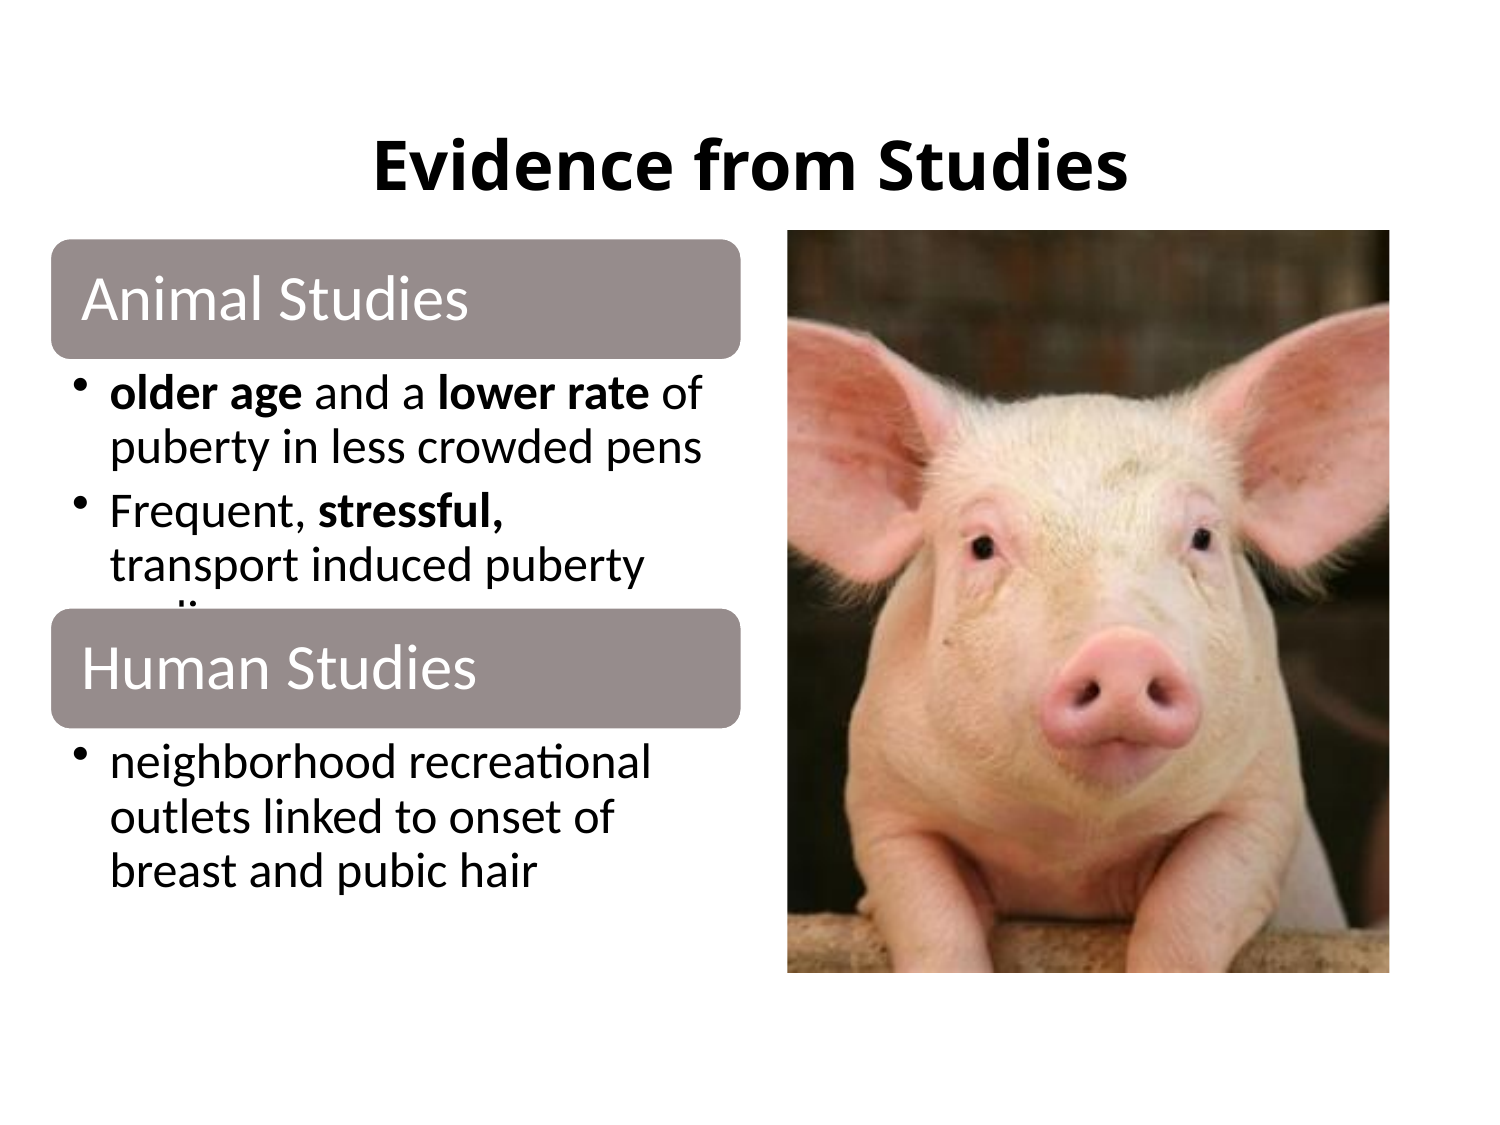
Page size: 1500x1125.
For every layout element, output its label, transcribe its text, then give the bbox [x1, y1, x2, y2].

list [787, 230, 1390, 973]
title Evidence from Studies [103, 60, 1398, 278]
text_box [49, 232, 742, 915]
